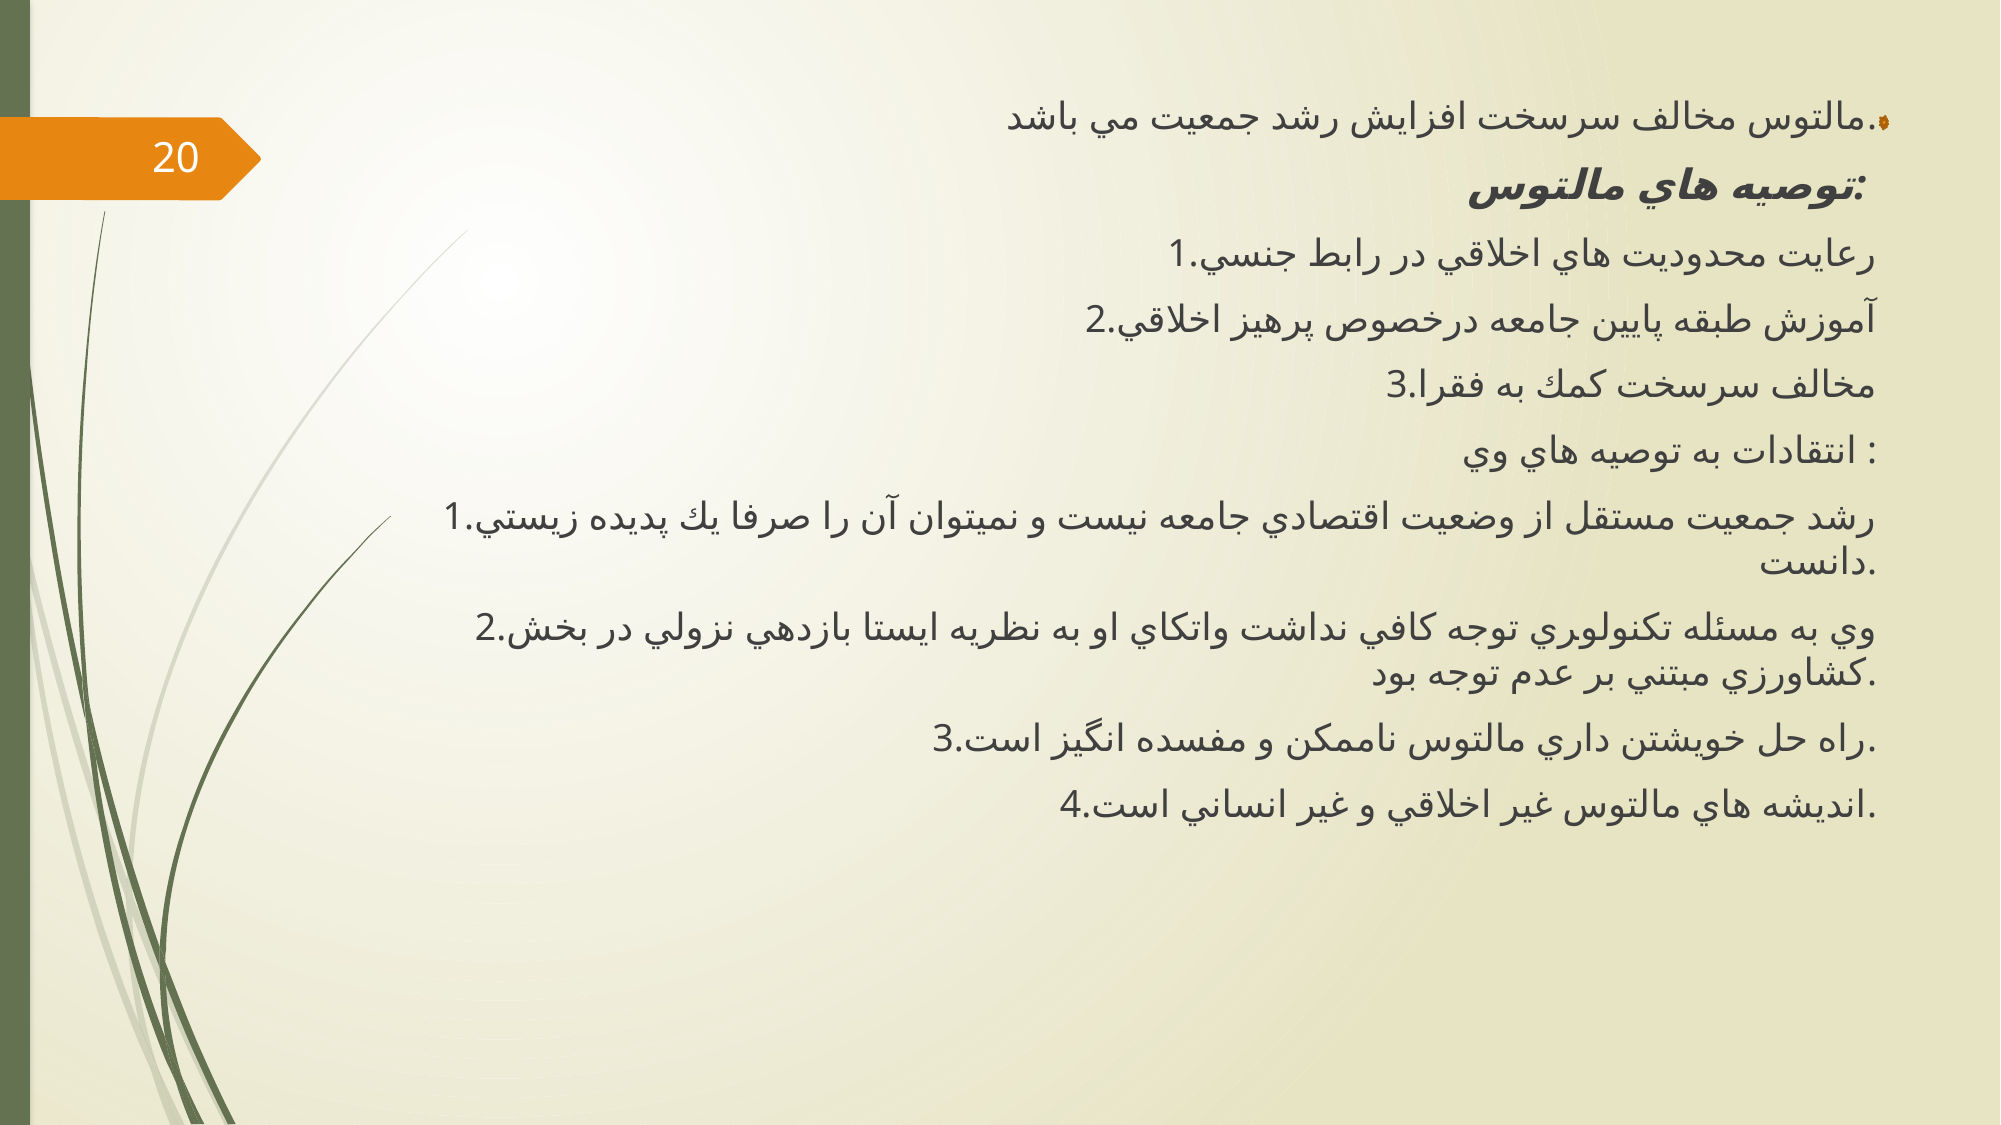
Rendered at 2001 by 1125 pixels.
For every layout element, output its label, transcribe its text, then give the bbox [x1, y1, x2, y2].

list مالتوس مخالف سرسخت افزايش رشد جمعيت مي باشد. توصيه هاي مالتوس: 1.رعايت محدوديت هاي اخلاقي در رابط جنسي 2.آموزش طبقه پايين جامعه درخصوص پرهيز اخلاقي 3.مخالف سرسخت كمك به فقرا انتقادات به توصيه هاي وي : 1.رشد جمعيت مستقل از وضعيت اقتصادي جامعه نيست و نميتوان آن را صرفا يك پديده زيستي دانست. 2.وي به مسئله تكنولو‍‍‍ري توجه كافي نداشت واتكاي او به نظريه ايستا بازدهي نزولي در بخش كشاورزي مبتني بر عدم توجه بود. 3.راه حل خويشتن داري مالتوس ناممكن و مفسده انگيز است. 4.انديشه هاي مالتوس غير اخلاقي و غير انساني است. [423, 84, 1892, 976]
slide_number 20 [87, 129, 216, 190]
text_box [1879, 114, 1889, 131]
